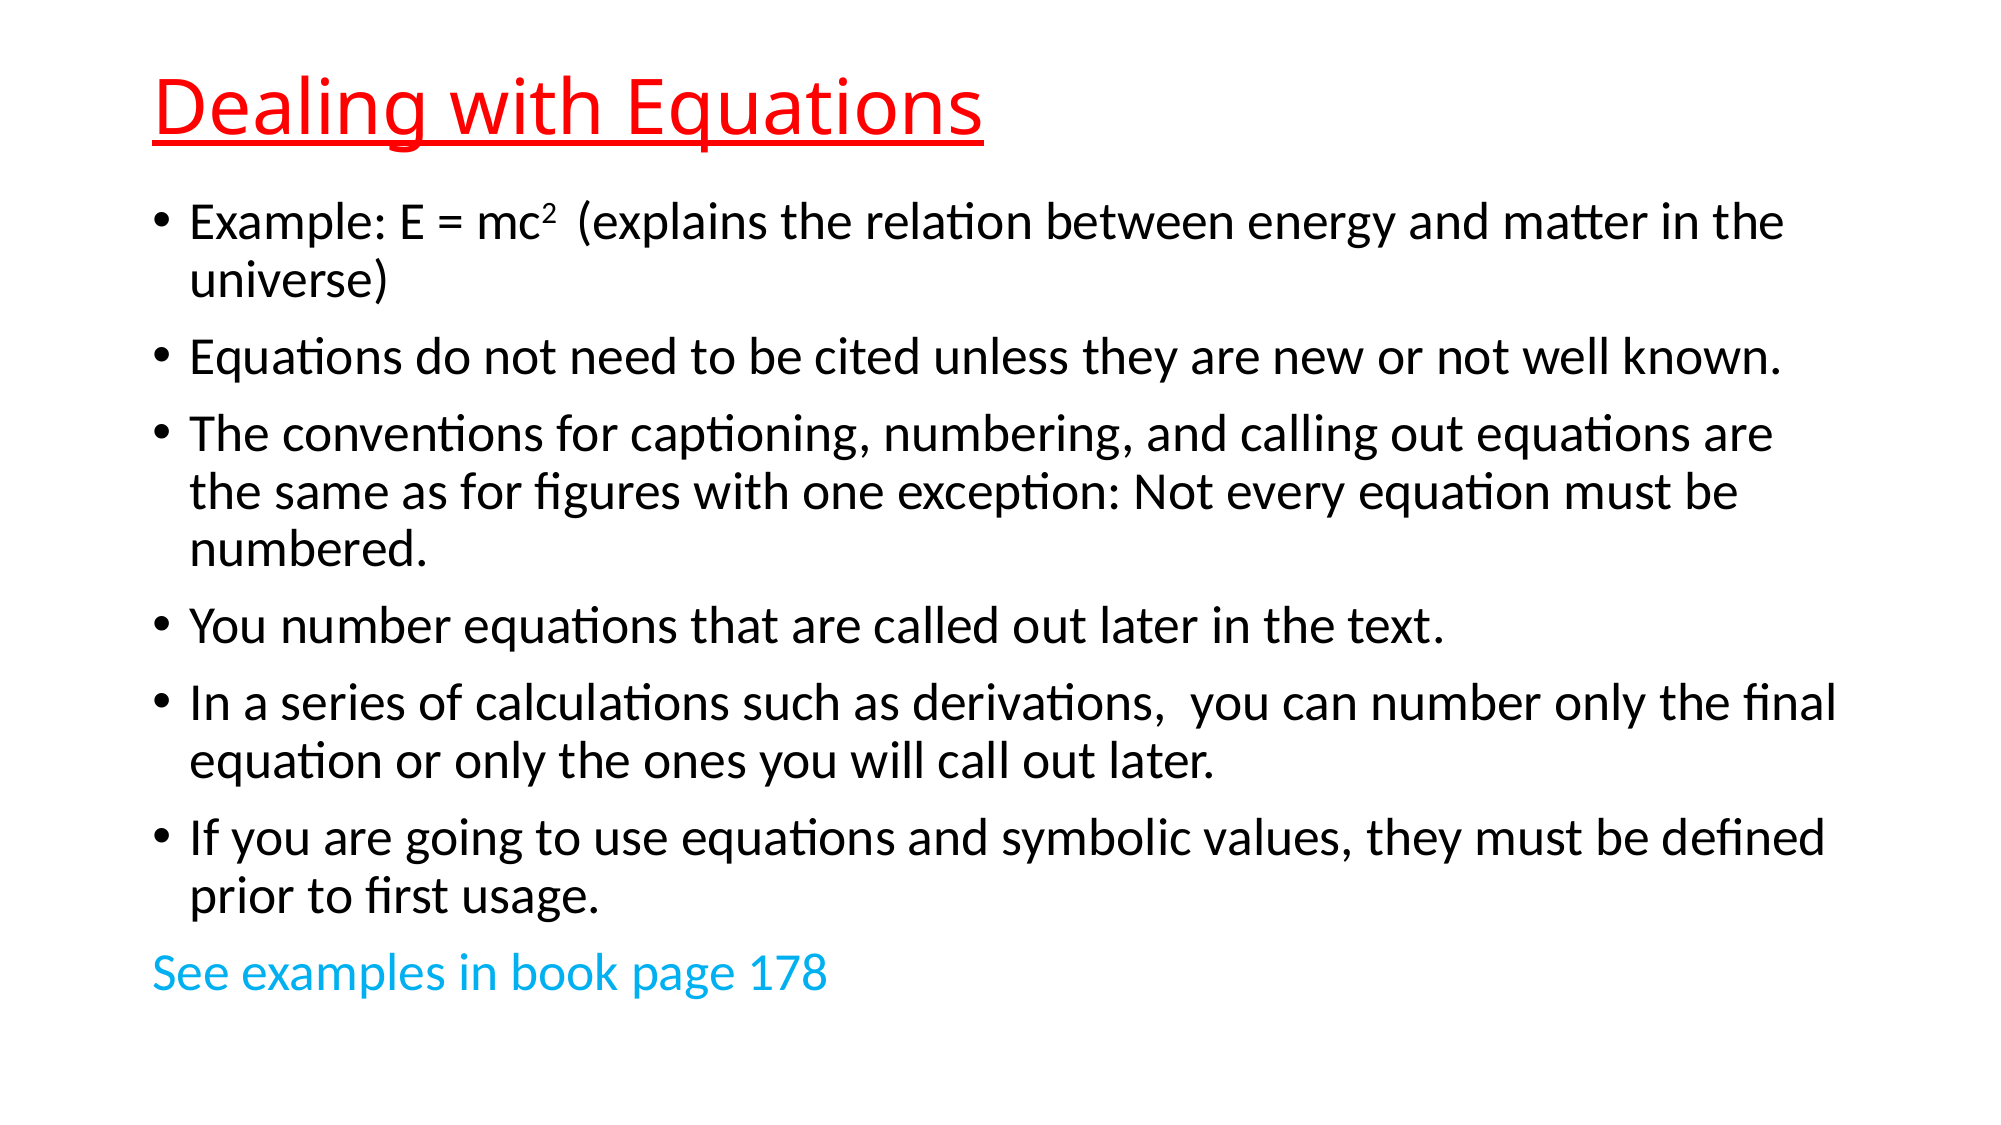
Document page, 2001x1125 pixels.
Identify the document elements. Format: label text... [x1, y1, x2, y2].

title Dealing with Equations [137, 59, 1863, 159]
list Example: E = mc2 (explains the relation between energy and matter in the universe) Equations do not need to be cited unless they are new or not well known. The conventions for captioning, numbering, and calling out equations are the same as for figures with one exception: Not every equation must be numbered. You number equations that are called out later in the text. In a series of calculations such as derivations, you can number only the final equation or only the ones you will call out later. If you are going to use equations and symbolic values, they must be defined prior to first usage. See examples in book page 178 [137, 185, 1863, 1014]
